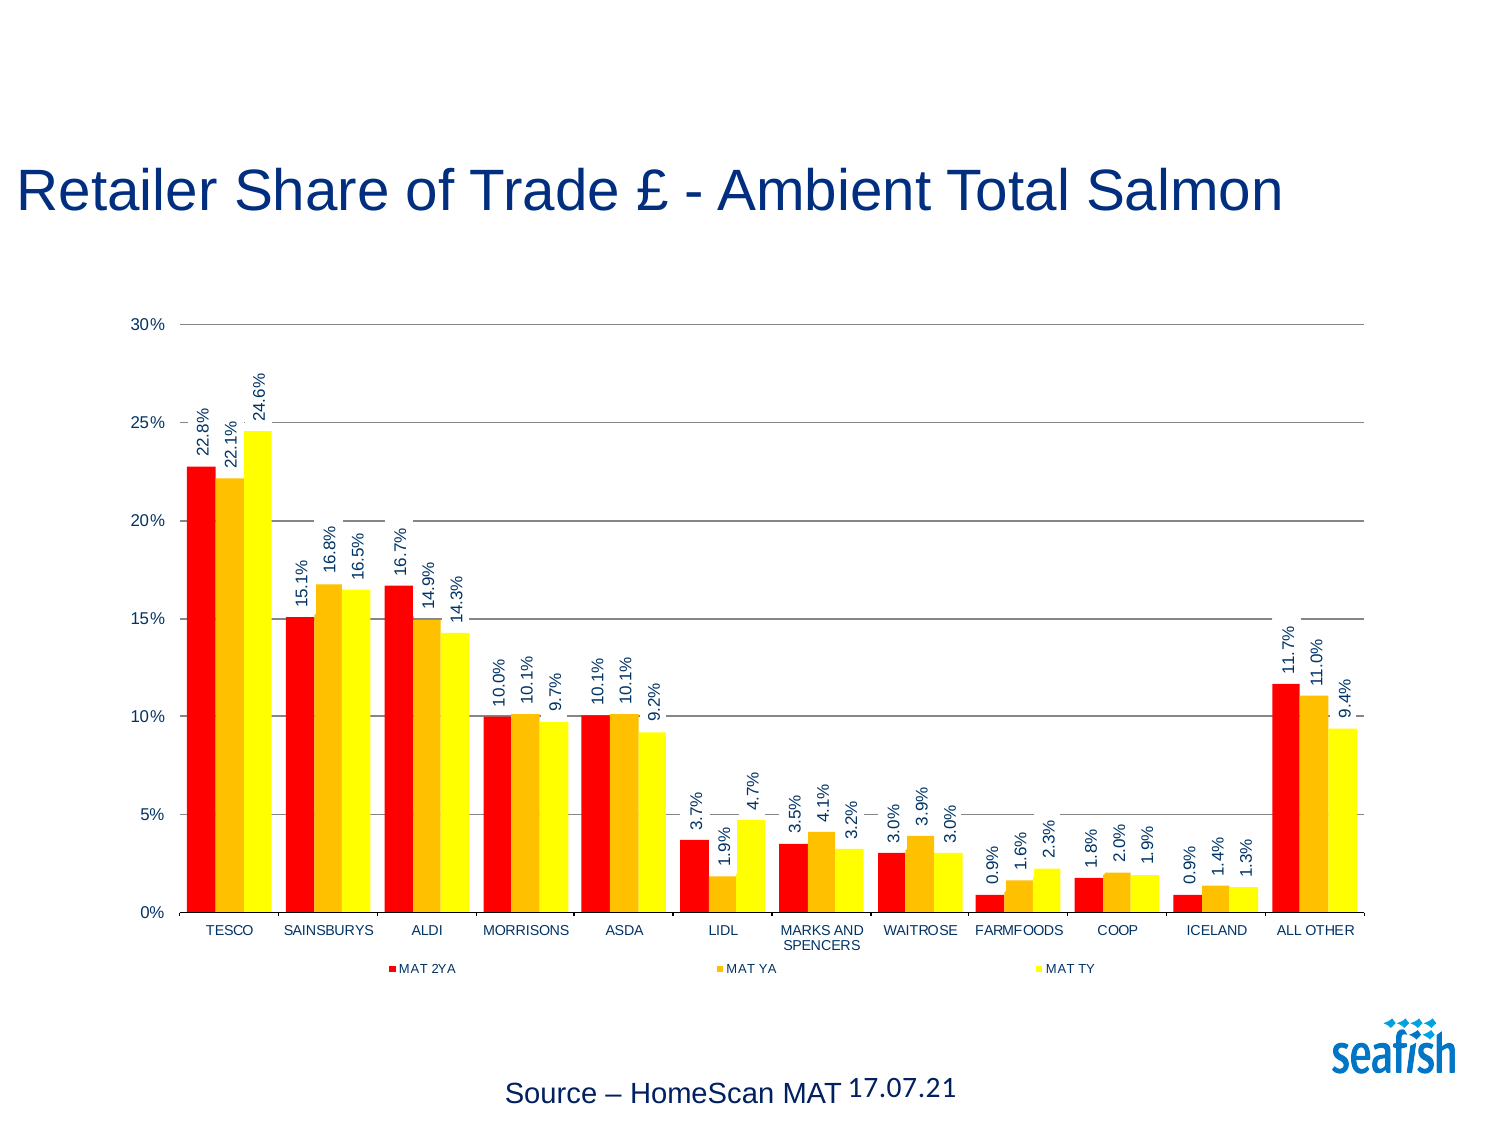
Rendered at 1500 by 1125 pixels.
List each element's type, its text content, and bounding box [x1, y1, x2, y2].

picture [1407, 1018, 1417, 1022]
text_box Retailer Share of Trade £ - Ambient Total Salmon [2, 145, 1500, 230]
picture [1332, 1018, 1455, 1074]
picture [841, 1071, 1006, 1113]
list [112, 277, 1369, 1048]
text_box Source – HomeScan MAT [0, 1067, 857, 1117]
